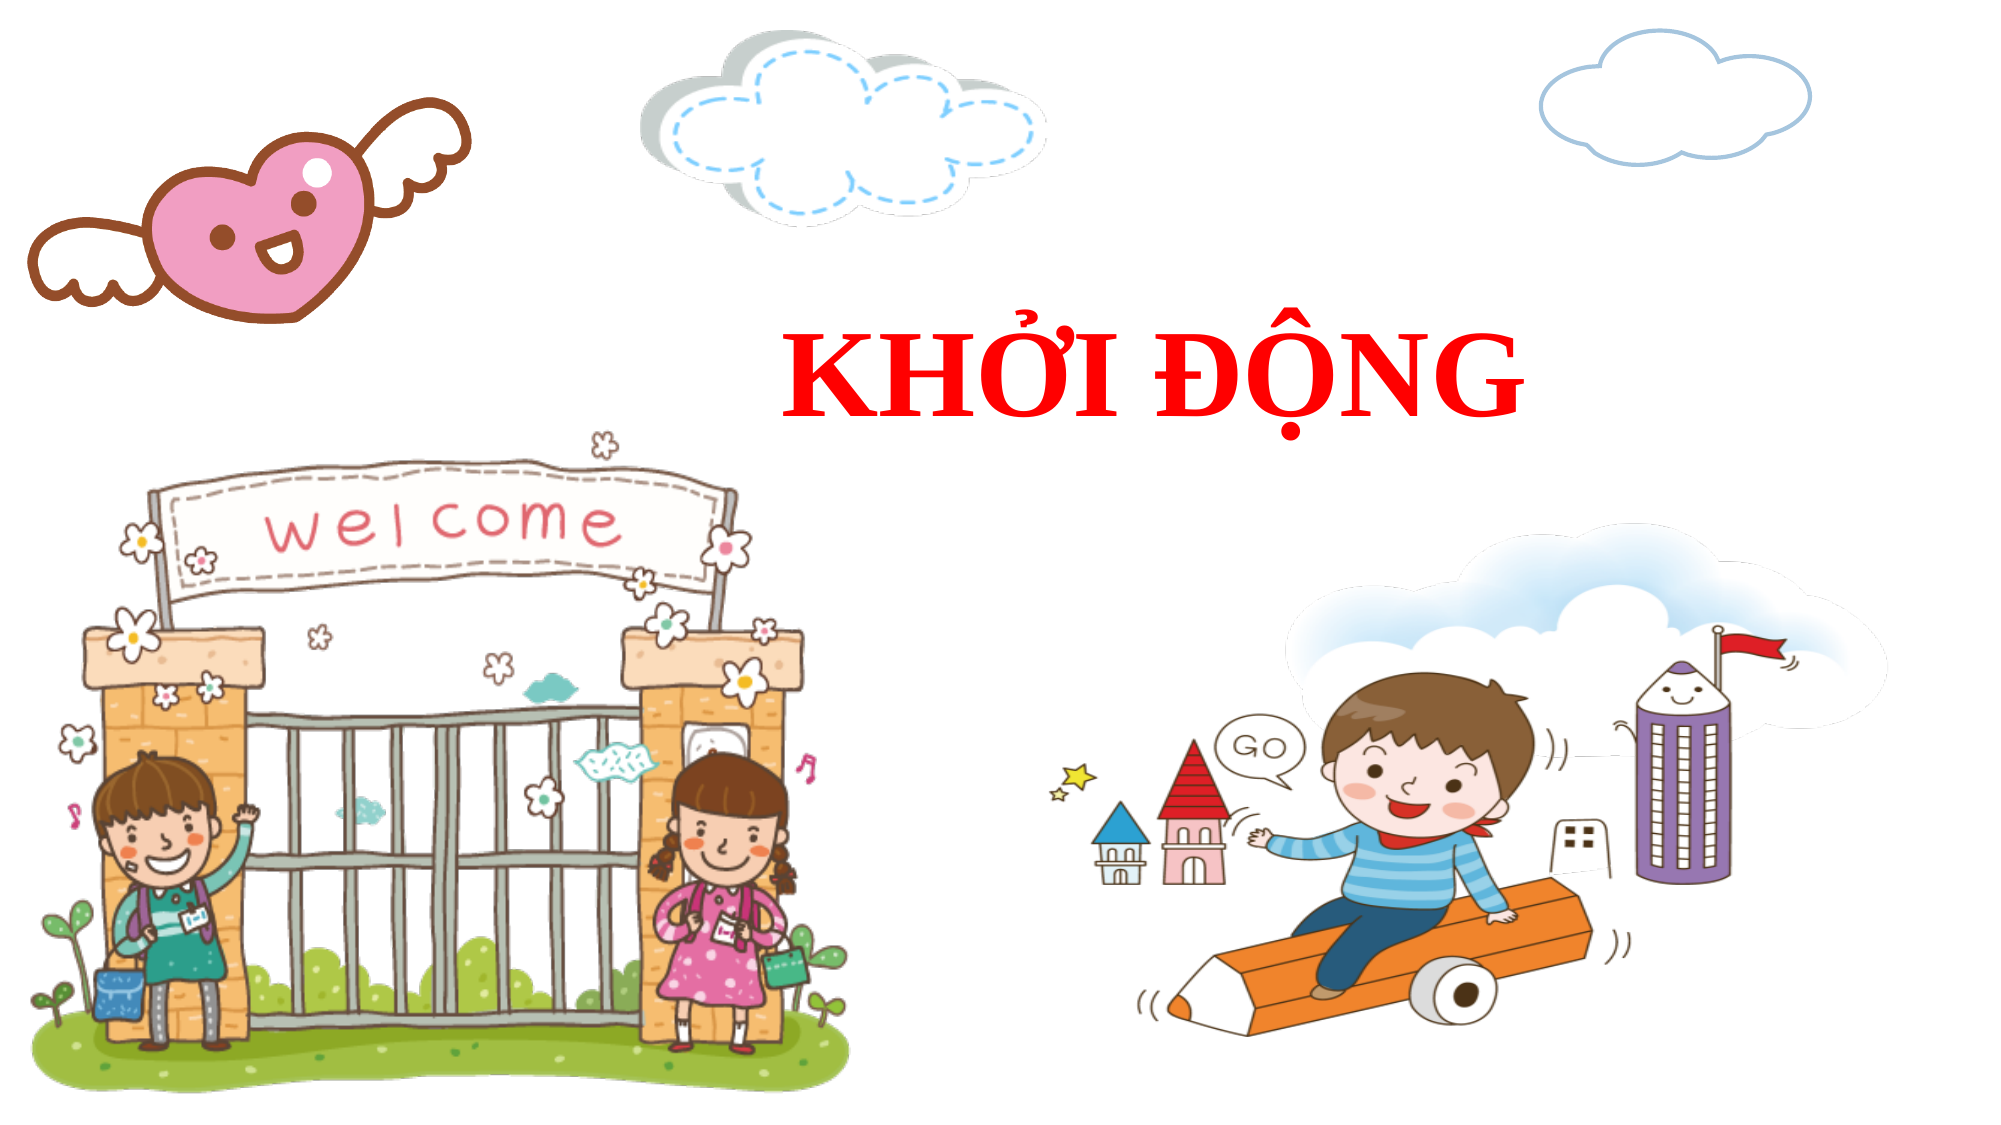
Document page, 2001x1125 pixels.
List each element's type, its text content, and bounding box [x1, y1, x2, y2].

picture [0, 383, 920, 1125]
picture [952, 406, 1963, 1082]
picture [640, 30, 1048, 228]
text_box KHỞI ĐỘNG [368, 283, 1942, 449]
text_box [1539, 29, 1812, 166]
picture [27, 97, 472, 324]
